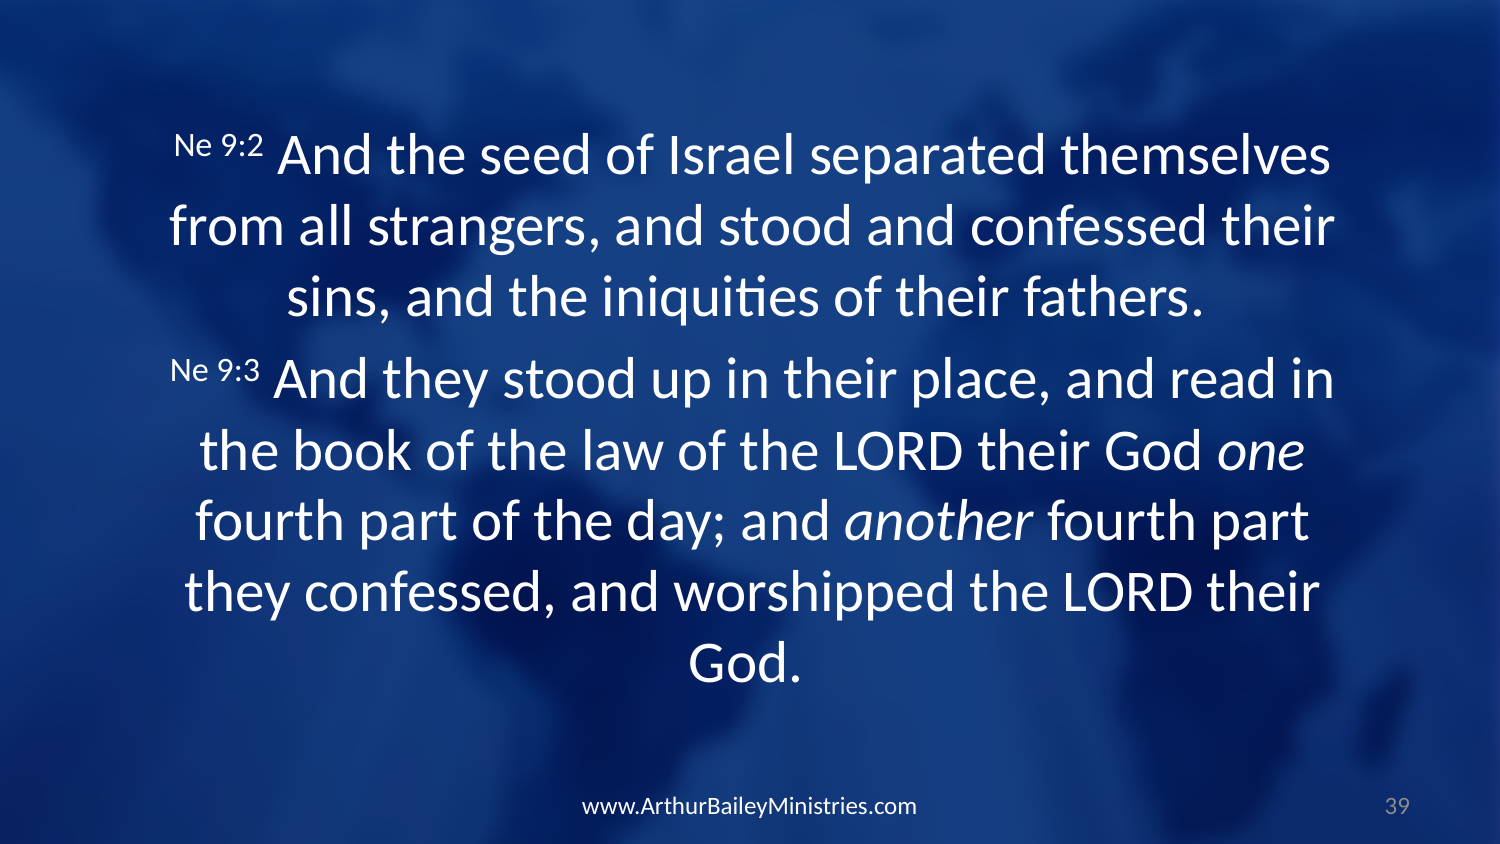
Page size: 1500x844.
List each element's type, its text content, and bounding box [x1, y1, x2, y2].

slide_number 39 [1074, 782, 1425, 827]
picture [0, 0, 1500, 844]
list Ne 9:2 And the seed of Israel separated themselves from all strangers, and stood and confessed their sins, and the iniquities of their fathers. Ne 9:3 And they stood up in their place, and read in the book of the law of the LORD their God one fourth part of the day; and another fourth part they confessed, and worshipped the LORD their God. [151, 107, 1355, 741]
footer www.ArthurBaileyMinistries.com [512, 782, 988, 827]
